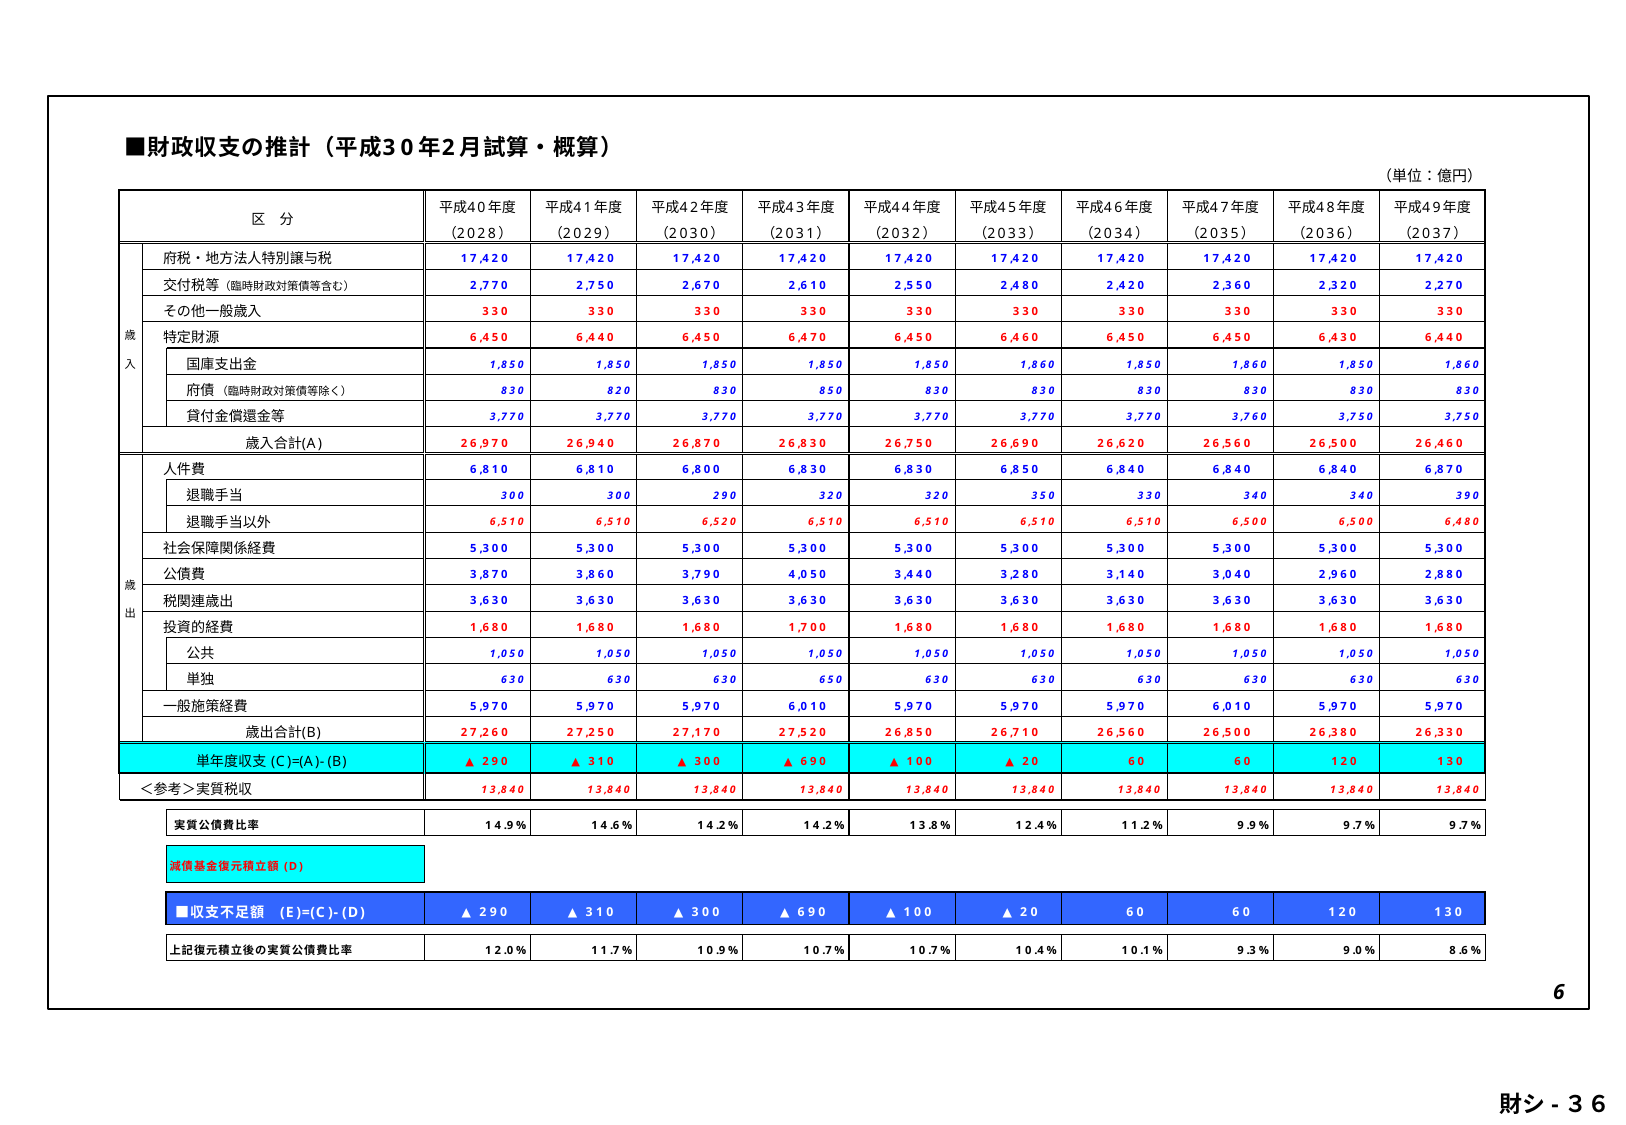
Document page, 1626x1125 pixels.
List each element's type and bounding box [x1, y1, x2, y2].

text_box [46, 94, 1591, 1011]
picture [106, 116, 1498, 987]
text_box [1455, 1082, 1625, 1125]
